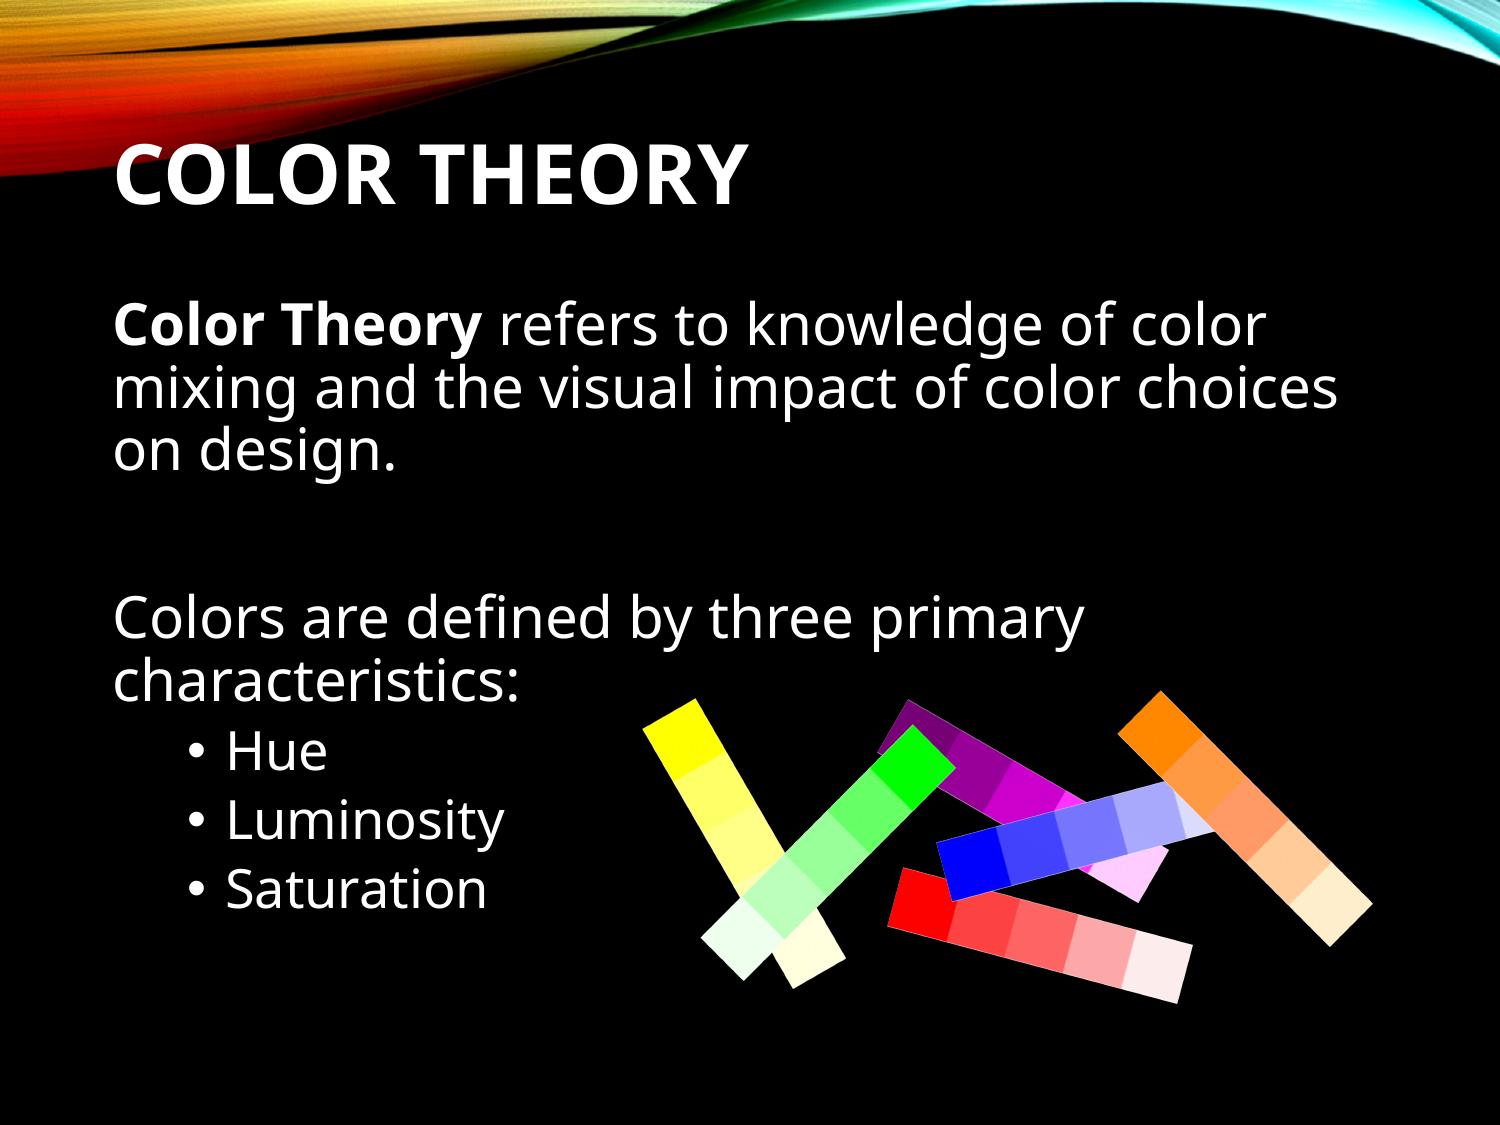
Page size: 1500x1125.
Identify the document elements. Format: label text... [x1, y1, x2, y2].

list Color Theory refers to knowledge of color mixing and the visual impact of color choices on design. Colors are defined by three primary characteristics: Hue Luminosity Saturation [97, 287, 1403, 1028]
picture [593, 692, 1396, 1003]
picture [0, 0, 1500, 178]
title Color Theory [97, 125, 1403, 287]
